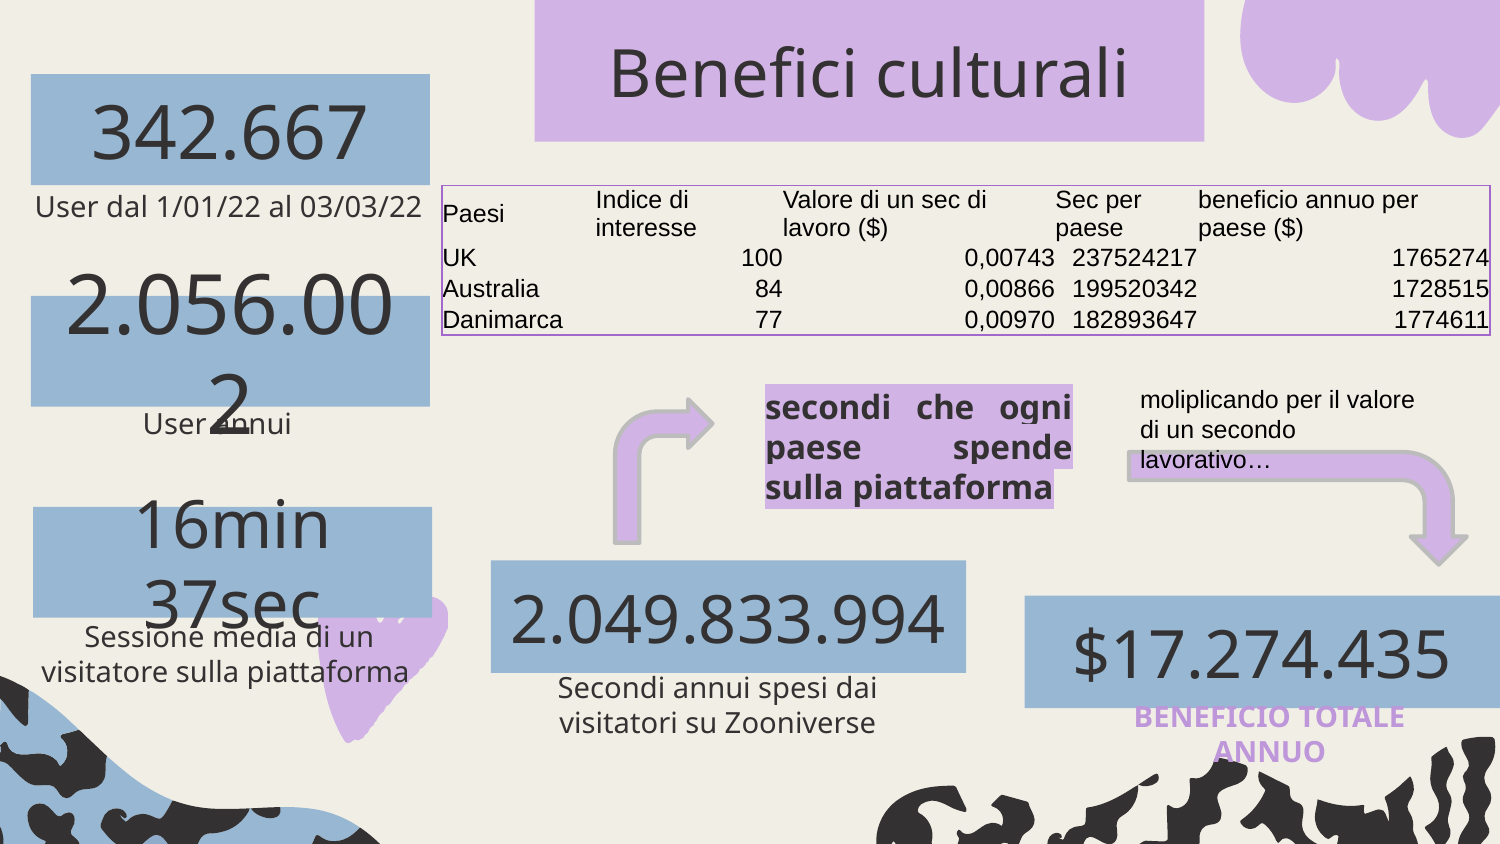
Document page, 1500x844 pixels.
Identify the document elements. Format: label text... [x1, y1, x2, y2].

table_header Paesi [443, 186, 596, 242]
table_cell 0,00743 [783, 242, 1055, 273]
title 2.056.002 [30, 295, 430, 407]
text_box secondi che ogni paese spende sulla piattaforma [749, 351, 1088, 541]
table_cell 0,00866 [783, 273, 1055, 304]
table_cell 1728515 [1198, 273, 1489, 304]
table_cell 237524217 [1055, 242, 1198, 273]
table_cell 1774611 [1198, 304, 1489, 334]
text_box [612, 397, 715, 545]
table_header Indice di interesse [596, 186, 783, 242]
table_cell Australia [443, 273, 596, 304]
table_cell UK [443, 242, 596, 273]
text_box 2.049.833.994 [490, 560, 967, 673]
table_cell 0,00970 [783, 304, 1055, 334]
table_cell 1765274 [1198, 242, 1489, 273]
table_cell 182893647 [1055, 304, 1198, 334]
text_box moliplicando per il valore di un secondo lavorativo… [1125, 376, 1450, 481]
table_cell Danimarca [443, 304, 596, 334]
text_box [1127, 479, 1469, 567]
table_header Valore di un sec di lavoro ($) [783, 186, 1055, 242]
subtitle User annui [7, 369, 428, 476]
text_box BENEFICIO TOTALE ANNUO [1059, 679, 1480, 786]
subtitle User dal 1/01/22 al 03/03/22 [18, 152, 439, 259]
table_header beneficio annuo per paese ($) [1198, 186, 1489, 242]
table_cell 84 [596, 273, 783, 304]
table_header Sec per paese [1055, 186, 1198, 242]
title 342.667 [30, 74, 430, 152]
text_box $17.274.435 [1024, 595, 1500, 709]
table_cell 199520342 [1055, 273, 1198, 304]
title 16min 37sec [33, 506, 433, 600]
text_box Secondi annui spesi dai visitatori su Zooniverse [507, 651, 928, 758]
text_box Benefici culturali [534, 0, 1205, 142]
table_cell 77 [596, 304, 783, 334]
subtitle Sessione media di un visitatore sulla piattaforma [19, 600, 440, 707]
table_cell 100 [596, 242, 783, 273]
